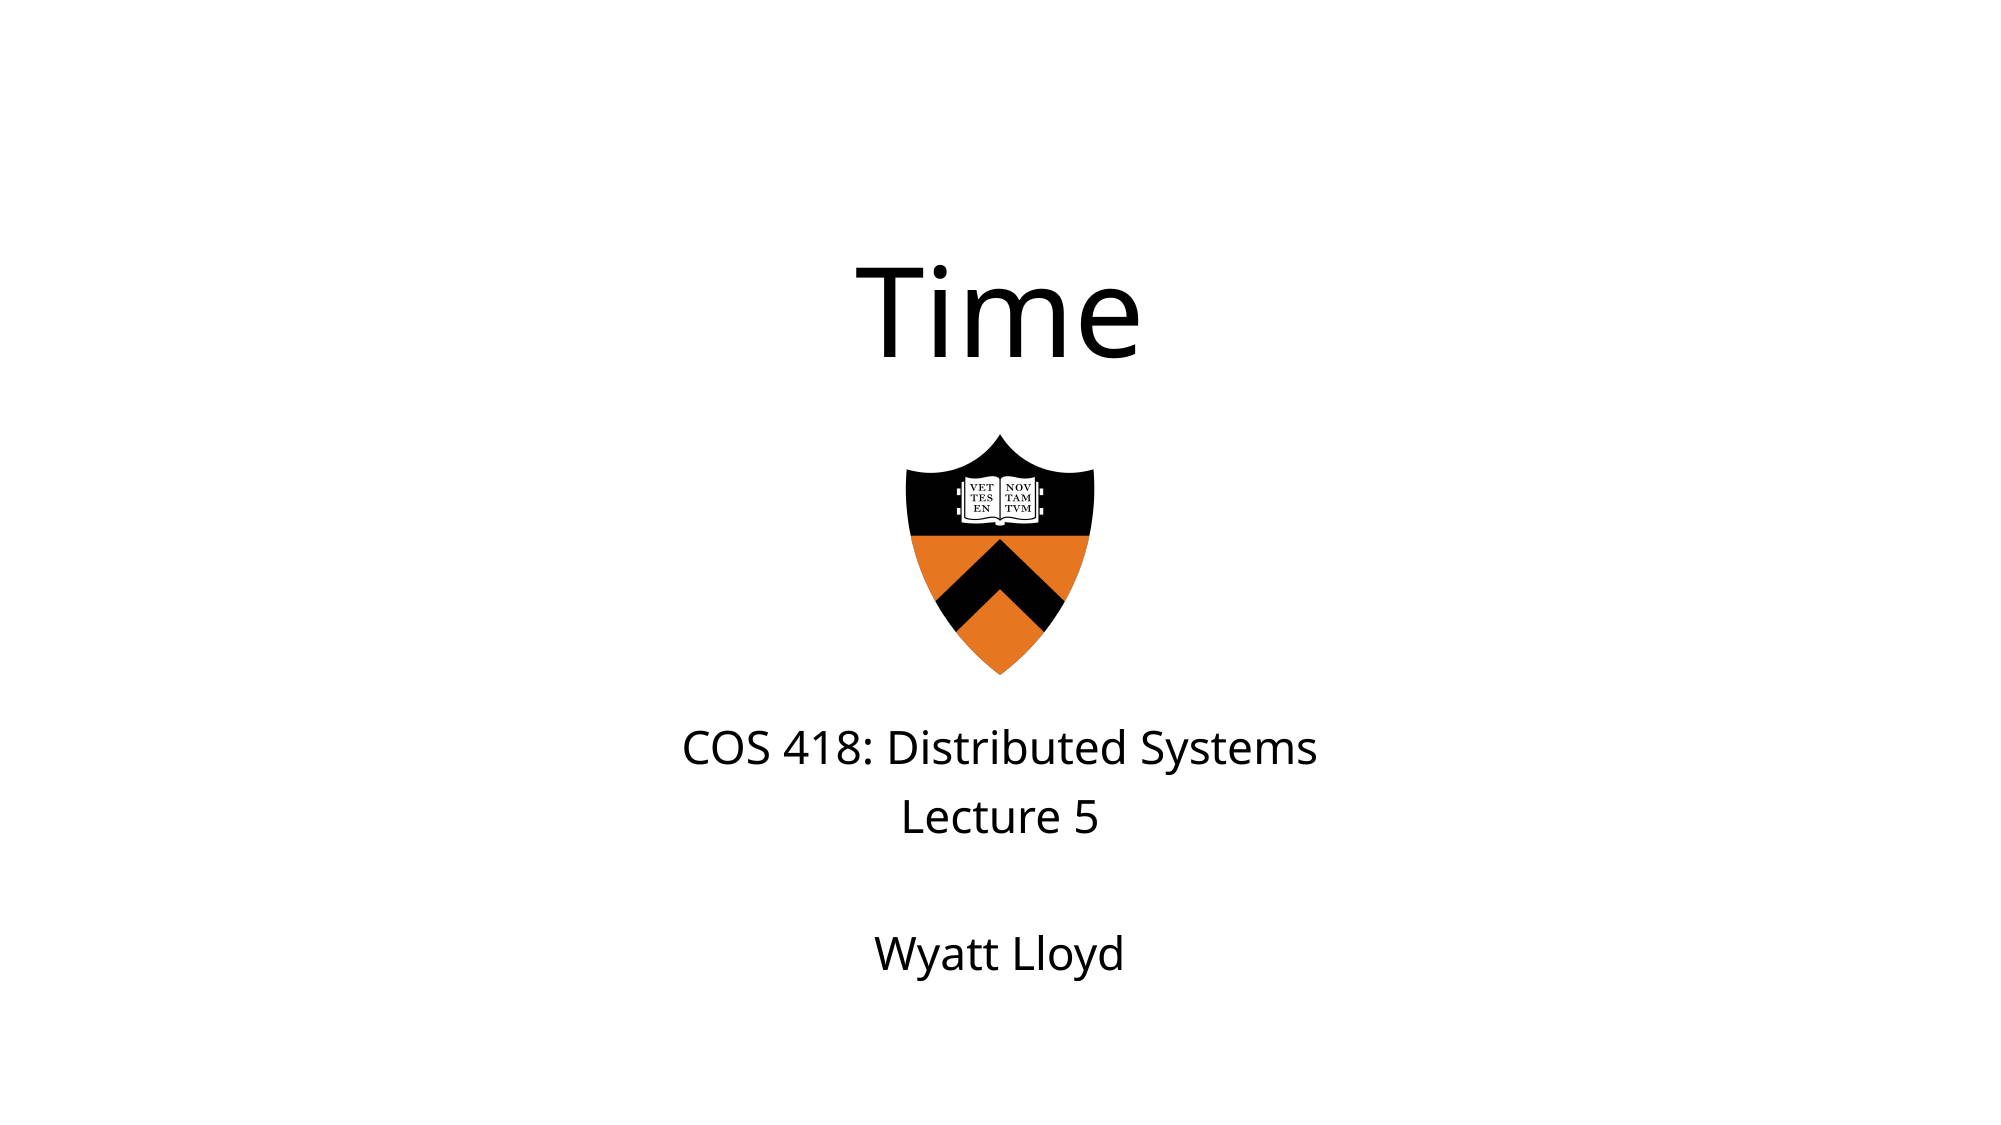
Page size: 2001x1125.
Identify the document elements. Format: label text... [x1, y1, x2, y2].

picture [905, 434, 1095, 675]
title Time [249, 0, 1750, 392]
subtitle COS 418: Distributed Systems Lecture 5 Wyatt Lloyd [249, 717, 1750, 989]
